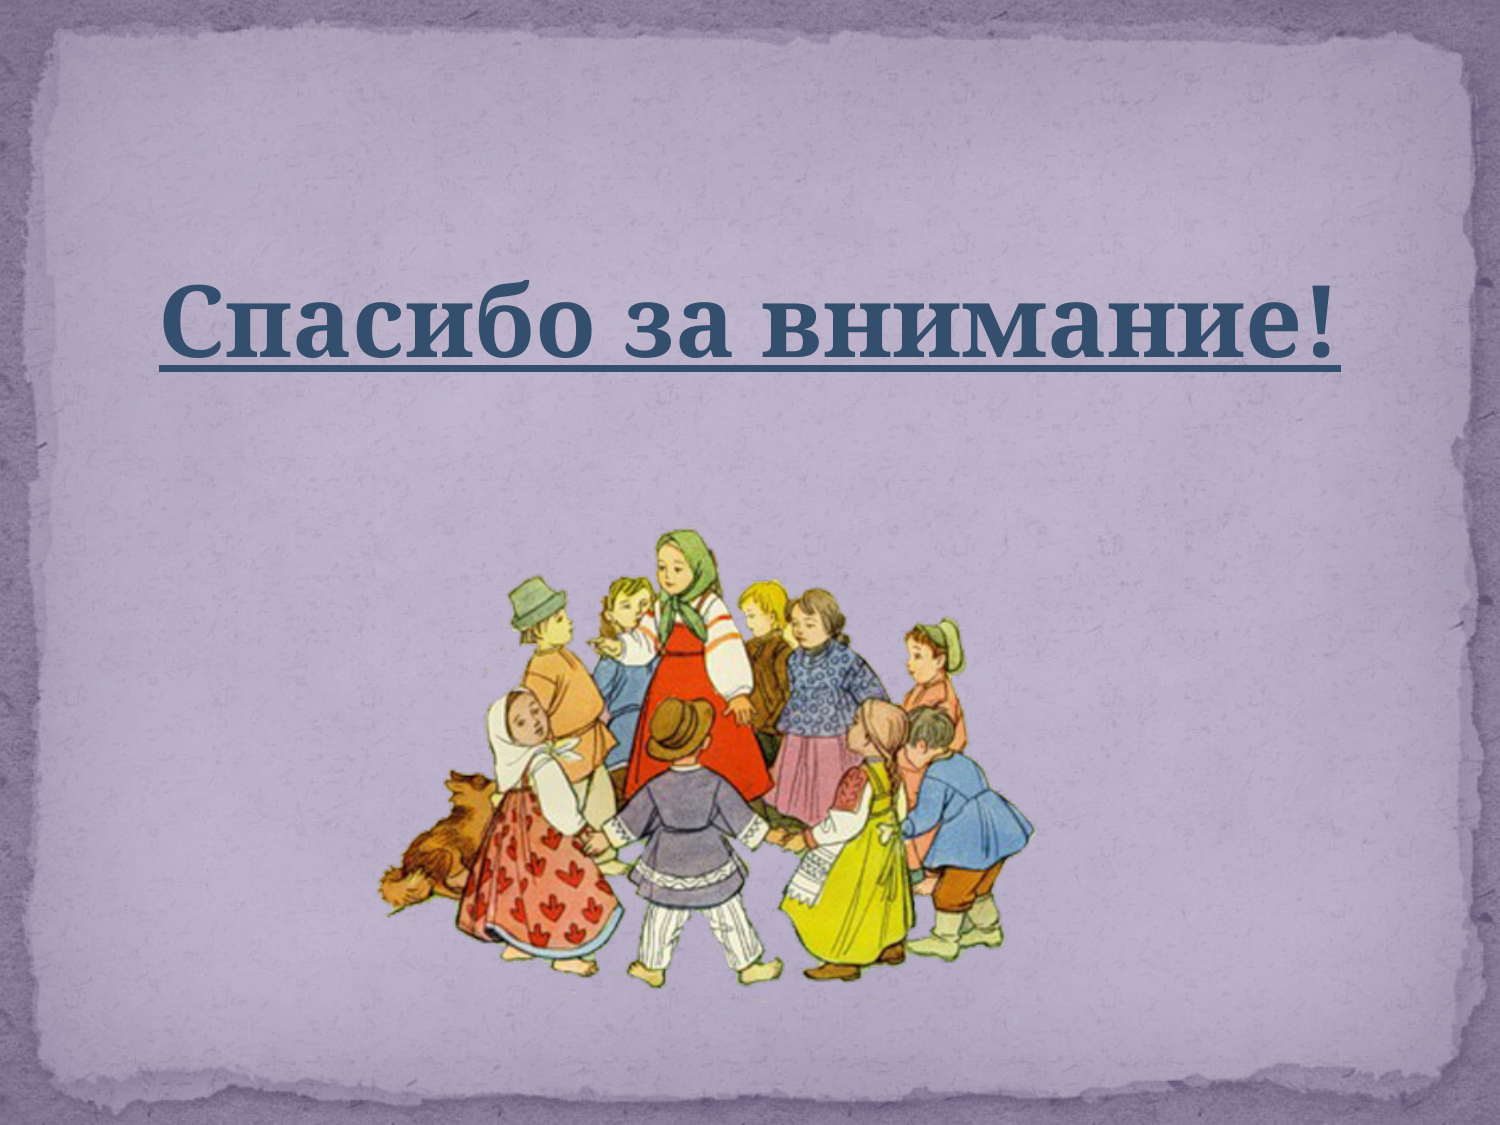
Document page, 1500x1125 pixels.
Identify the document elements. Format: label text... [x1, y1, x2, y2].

list Спасибо за внимание! [75, 249, 1425, 1000]
picture [375, 515, 1037, 1003]
